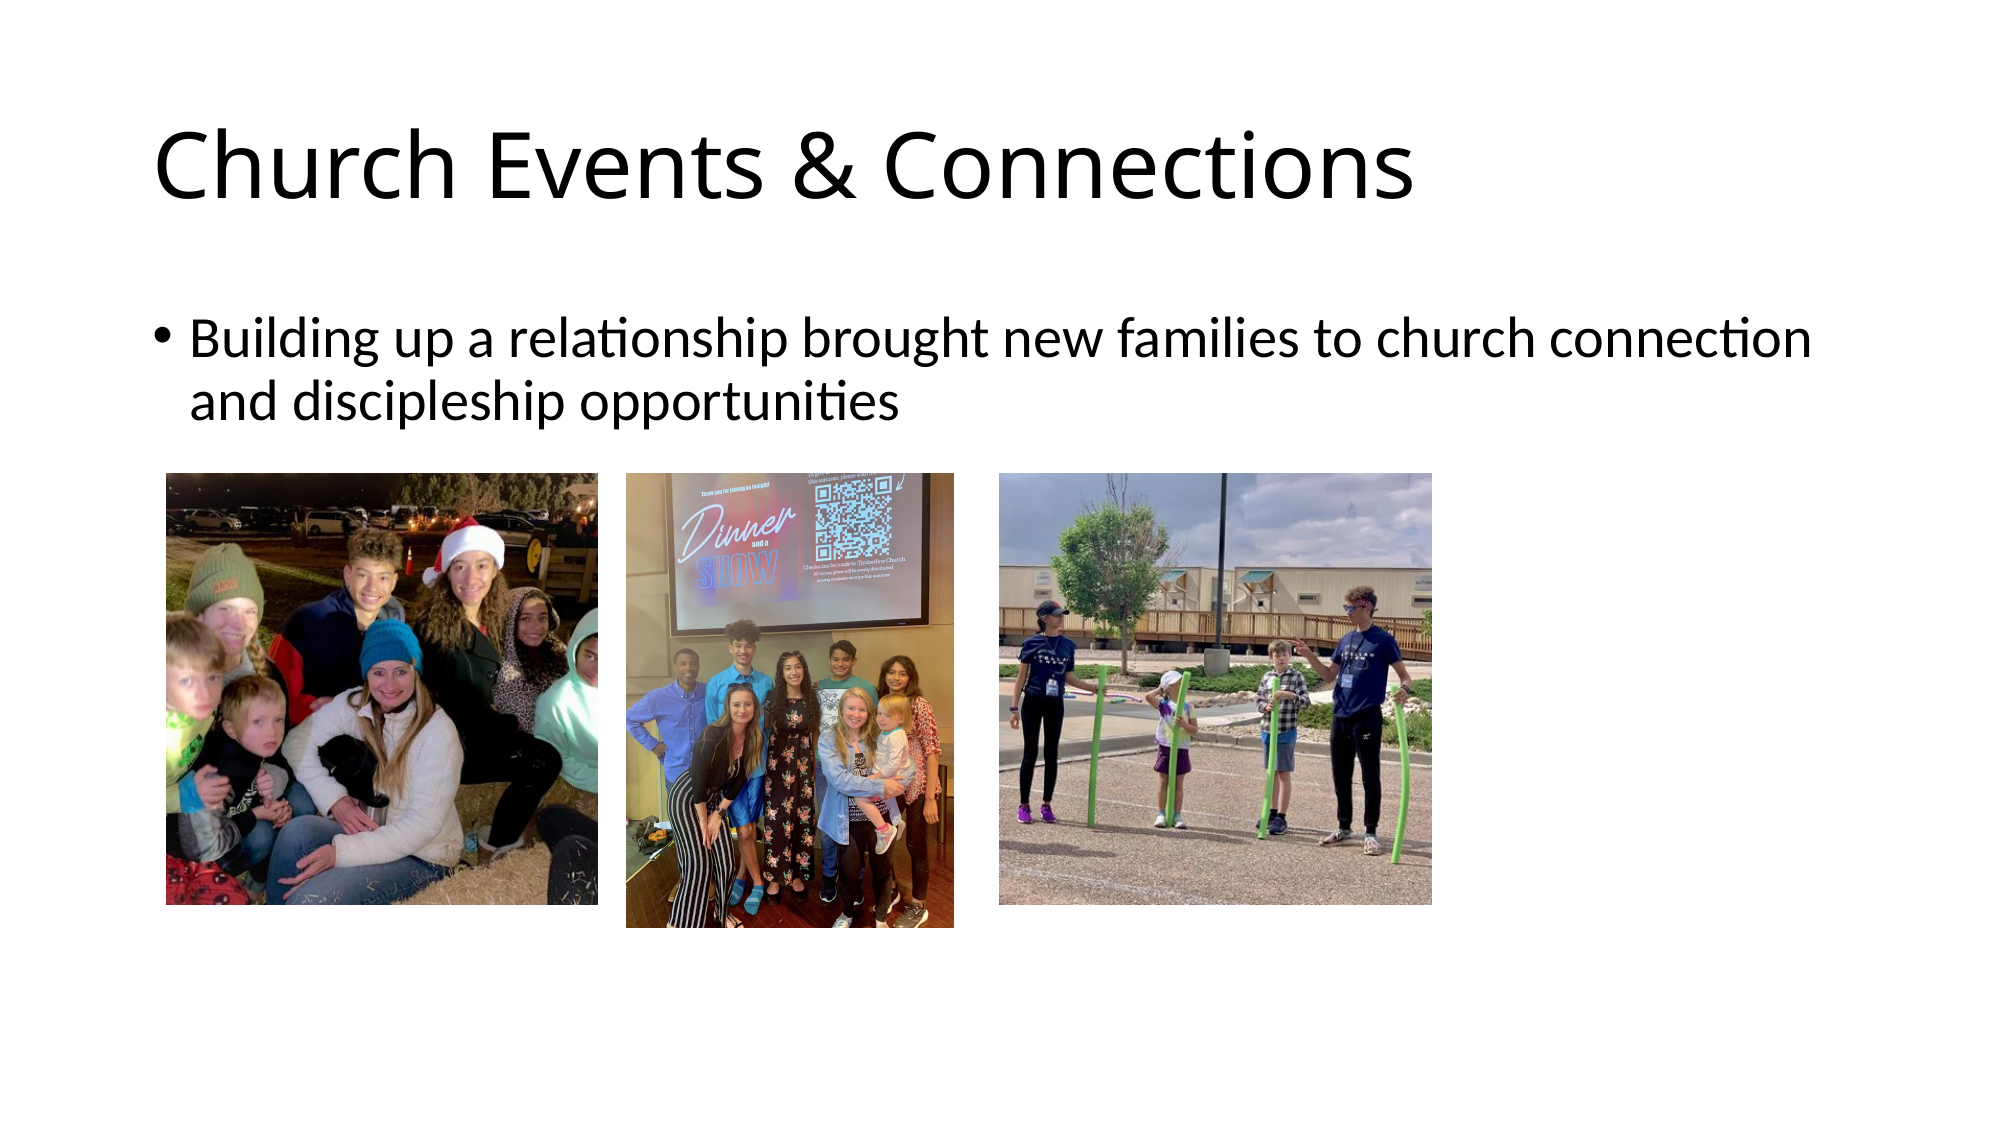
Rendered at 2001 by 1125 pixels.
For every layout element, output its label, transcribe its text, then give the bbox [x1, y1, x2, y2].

list Building up a relationship brought new families to church connection and discipleship opportunities [137, 299, 1863, 1014]
picture [626, 473, 954, 928]
picture [166, 473, 598, 905]
picture [999, 473, 1432, 905]
title Church Events & Connections [137, 59, 1863, 278]
